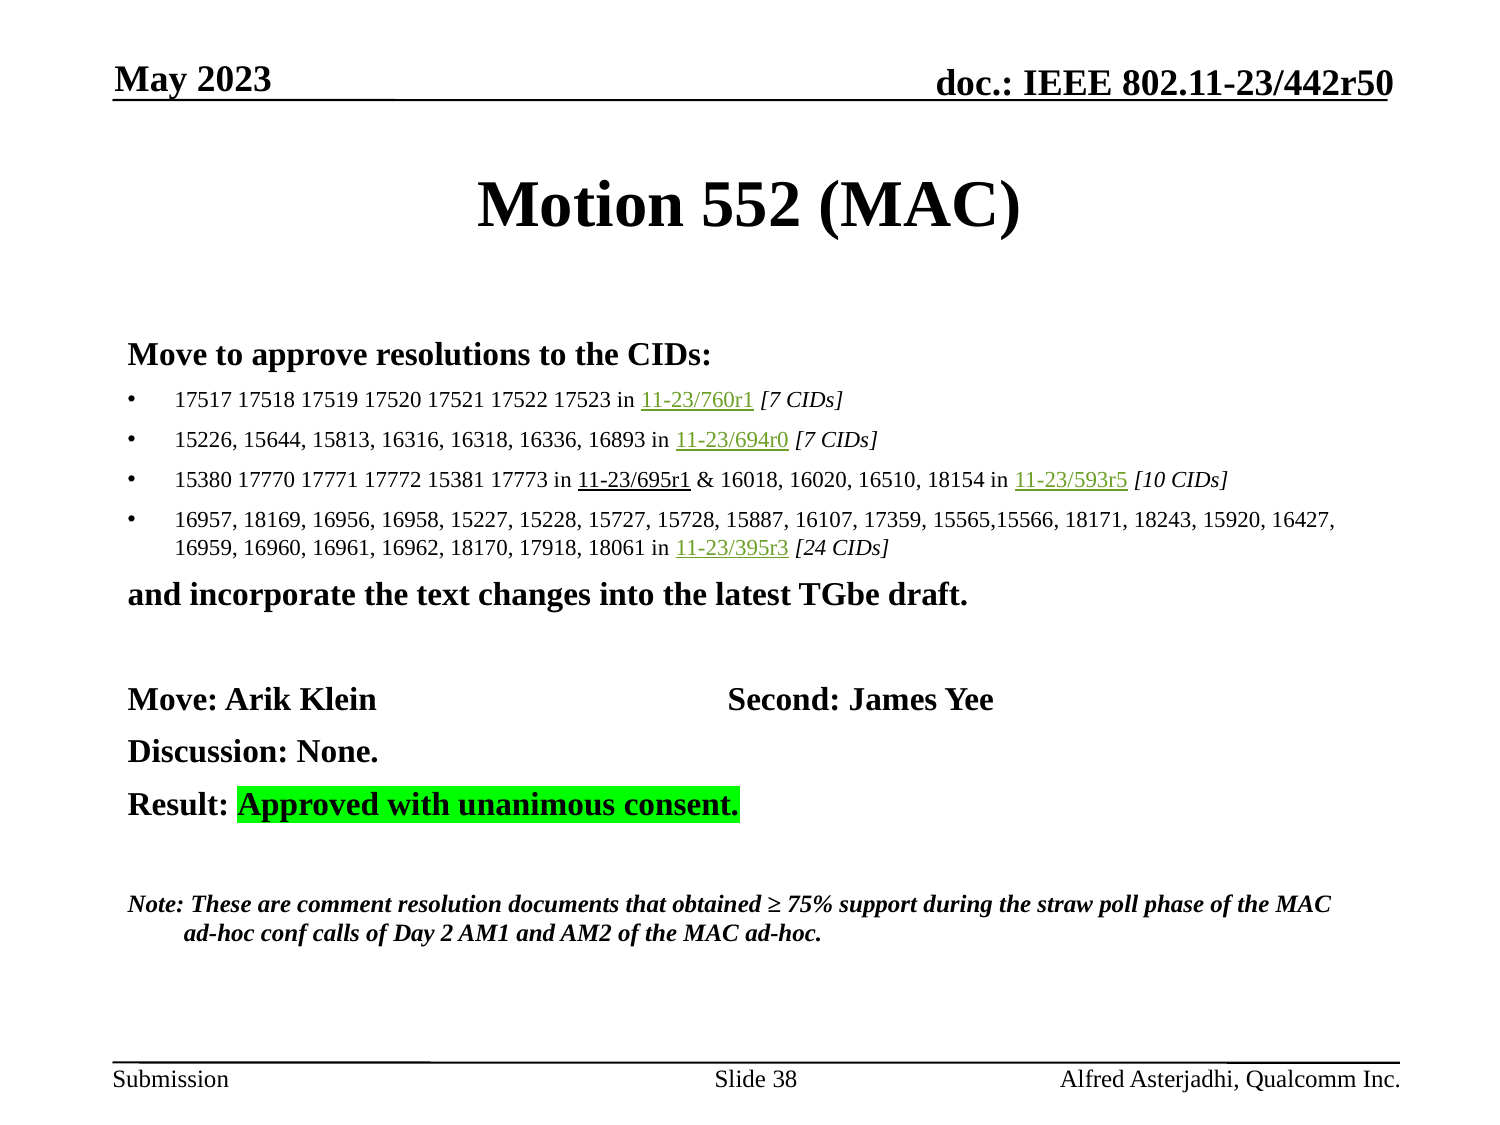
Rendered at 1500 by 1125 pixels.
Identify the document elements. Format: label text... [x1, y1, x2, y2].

list Move to approve resolutions to the CIDs: 17517 17518 17519 17520 17521 17522 17523 in 11-23/760r1 [7 CIDs] 15226, 15644, 15813, 16316, 16318, 16336, 16893 in 11-23/694r0 [7 CIDs] 15380 17770 17771 17772 15381 17773 in 11-23/695r1 & 16018, 16020, 16510, 18154 in 11-23/593r5 [10 CIDs] 16957, 18169, 16956, 16958, 15227, 15228, 15727, 15728, 15887, 16107, 17359, 15565,15566, 18171, 18243, 15920, 16427, 16959, 16960, 16961, 16962, 18170, 17918, 18061 in 11-23/395r3 [24 CIDs] and incorporate the text changes into the latest TGbe draft. Move: Arik Klein Second: James Yee Discussion: None. Result: Approved with unanimous consent. Note: These are comment resolution documents that obtained ≥ 75% support during the straw poll phase of the MAC ad-hoc conf calls of Day 2 AM1 and AM2 of the MAC ad-hoc. [112, 324, 1388, 1063]
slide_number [114, 54, 423, 100]
title Motion 552 (MAC) [112, 112, 1388, 288]
footer Alfred Asterjadhi, Qualcomm Inc. [878, 1061, 1402, 1093]
slide_number Slide 38 [712, 1061, 800, 1123]
